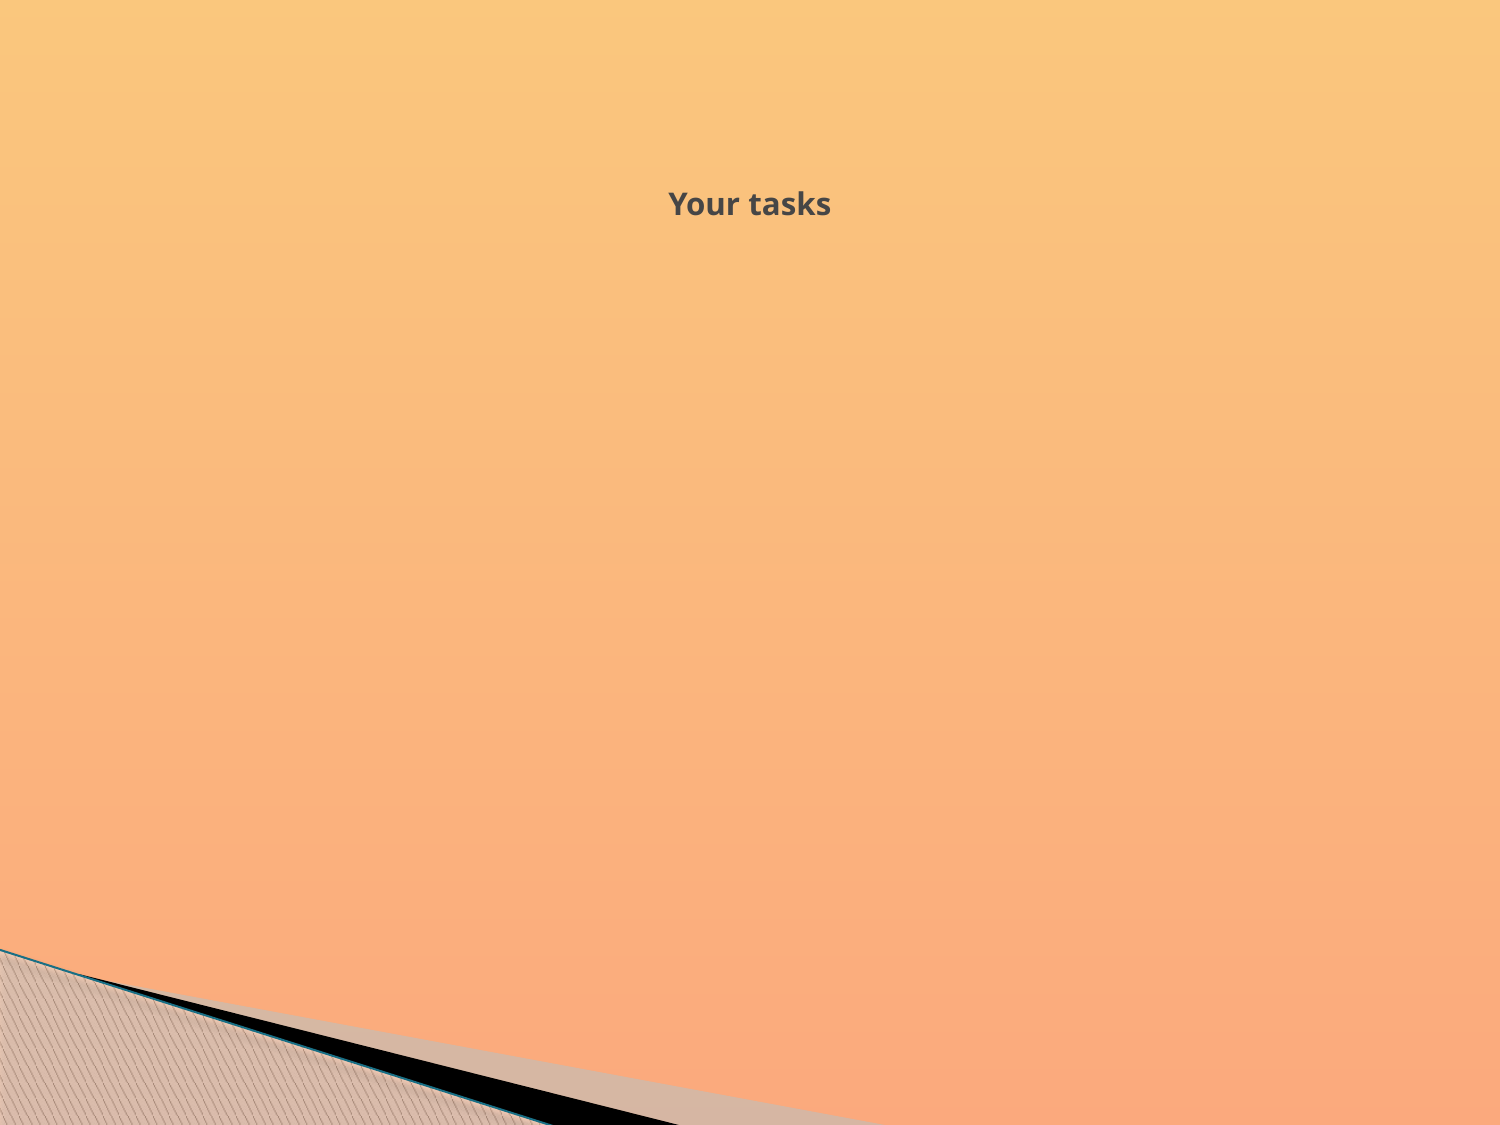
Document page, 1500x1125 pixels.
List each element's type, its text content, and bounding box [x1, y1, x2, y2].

title Your tasks [75, 45, 1425, 233]
